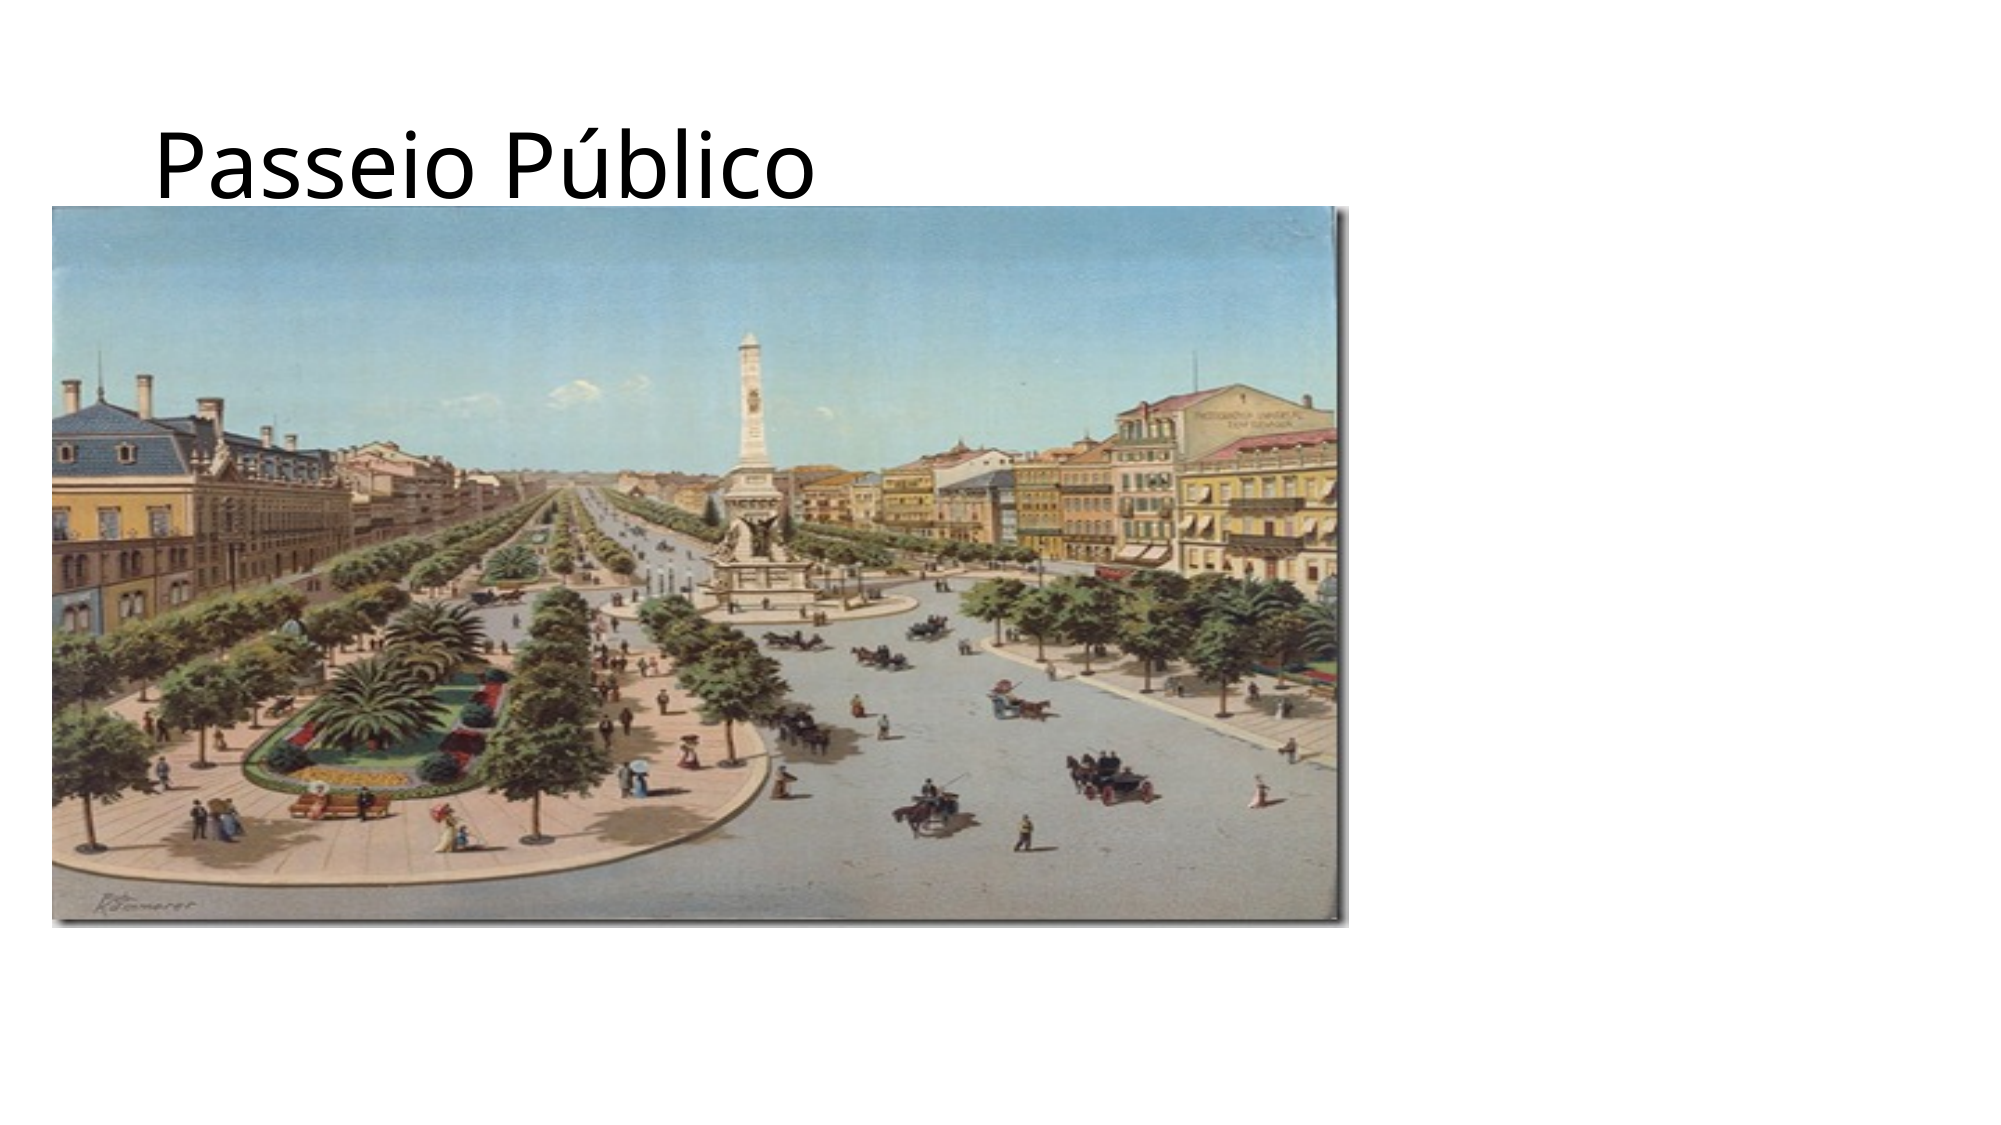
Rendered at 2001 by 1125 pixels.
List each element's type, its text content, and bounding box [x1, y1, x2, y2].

title Passeio Público [137, 59, 1863, 278]
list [52, 206, 1349, 928]
